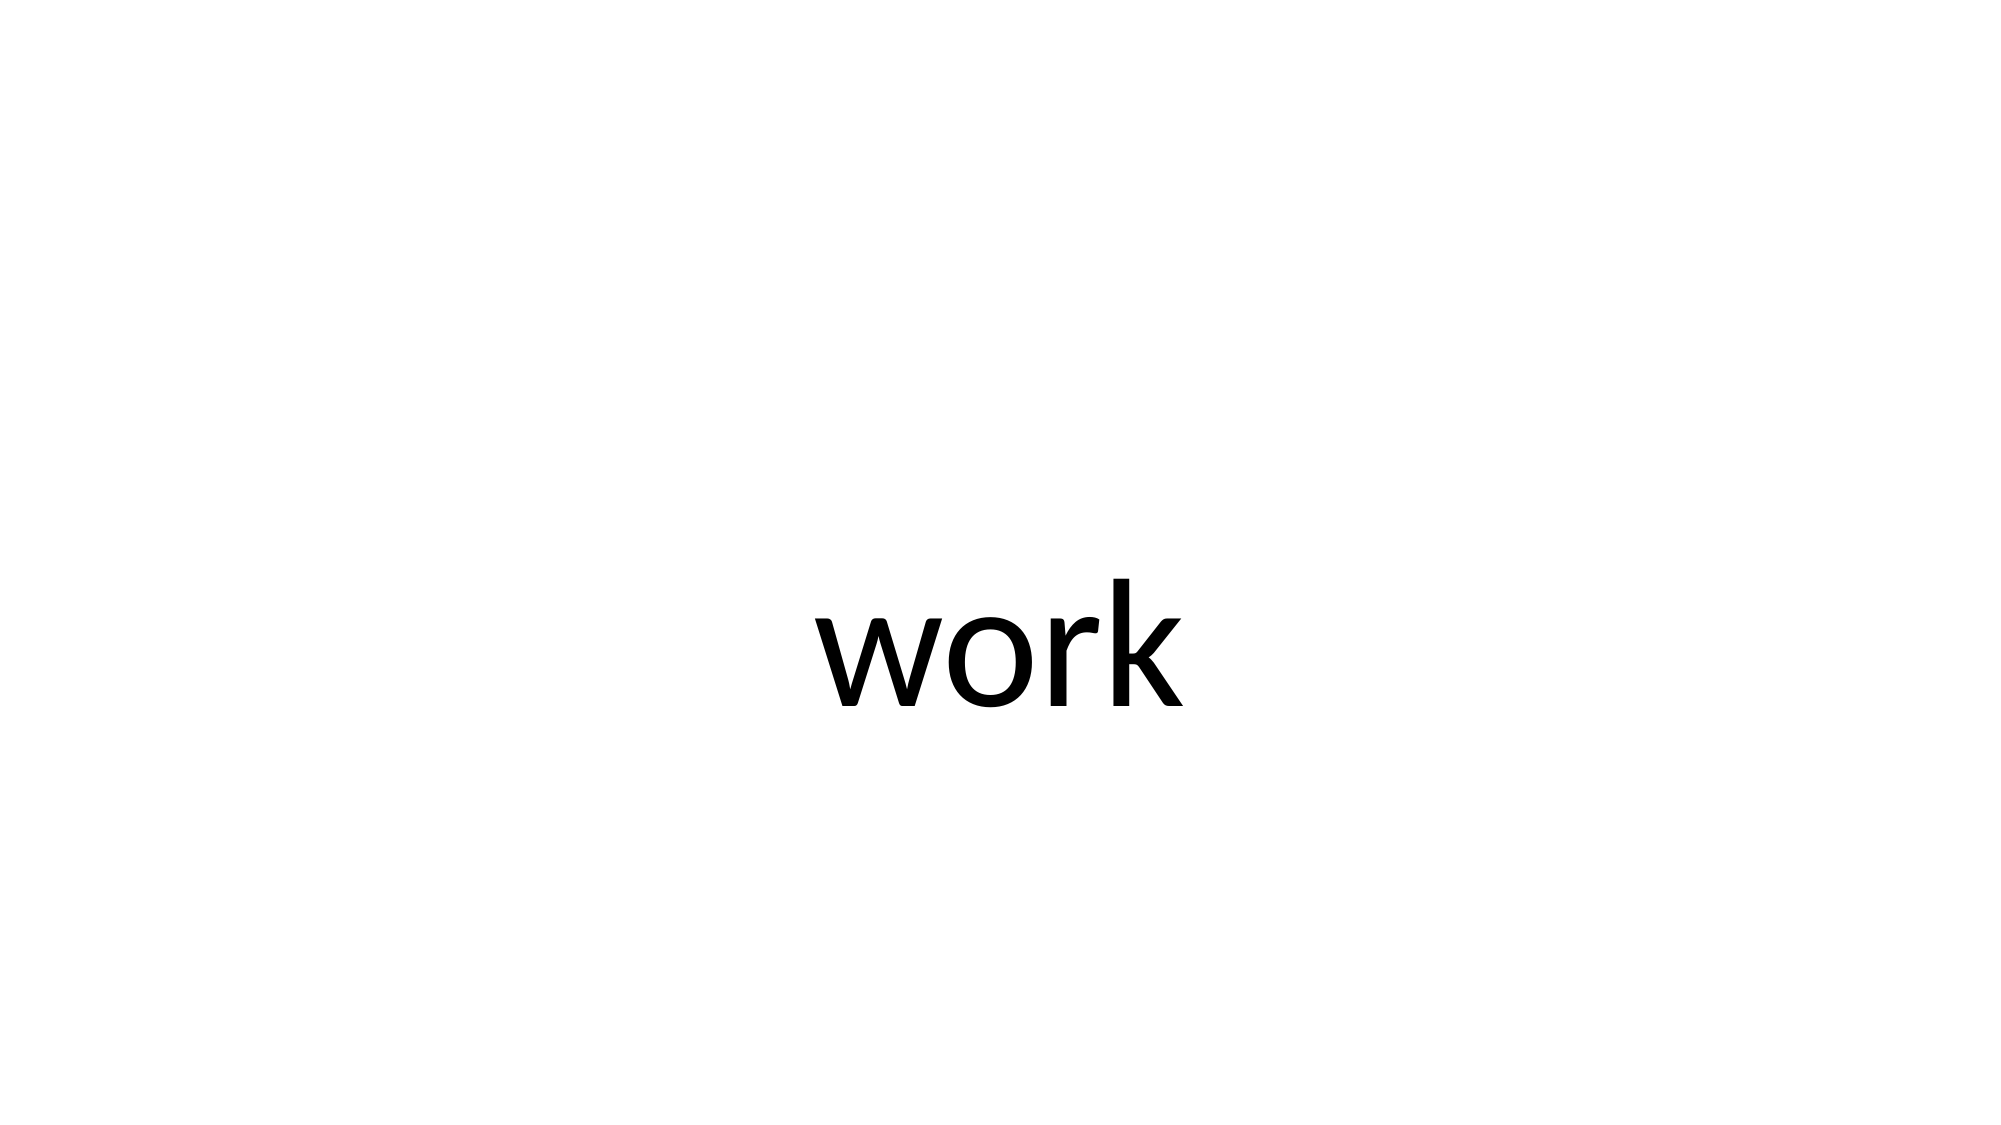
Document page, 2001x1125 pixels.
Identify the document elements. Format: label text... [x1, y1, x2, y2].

list work [137, 299, 1863, 1014]
